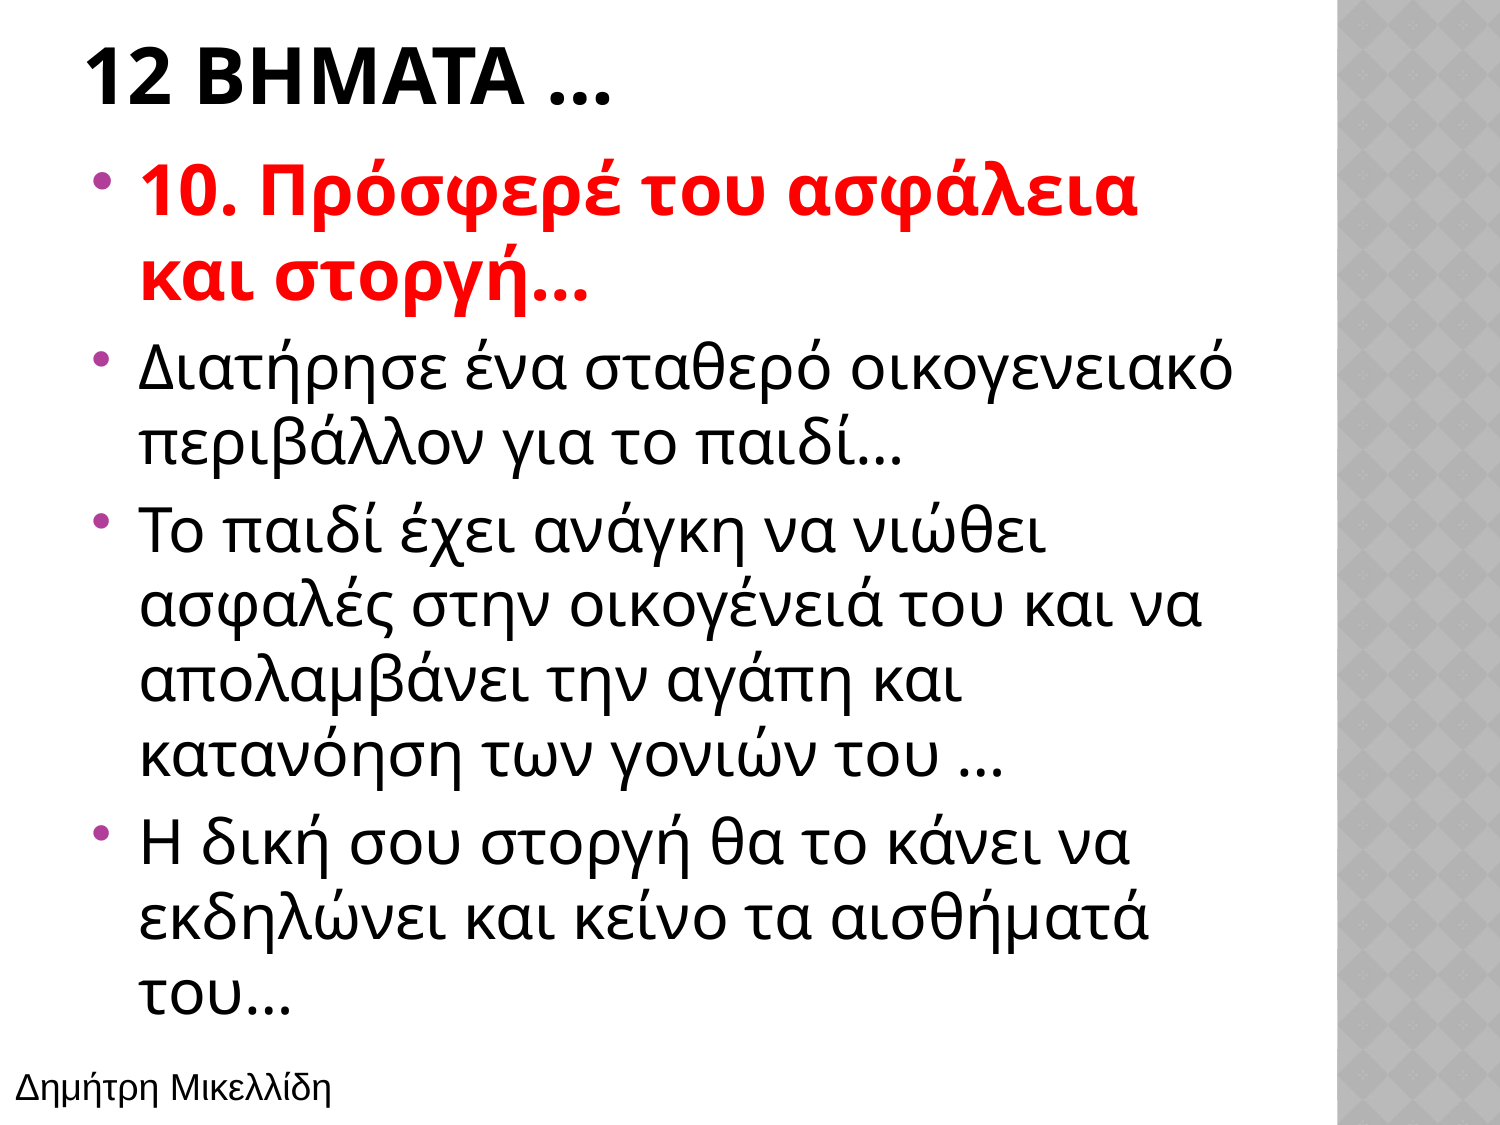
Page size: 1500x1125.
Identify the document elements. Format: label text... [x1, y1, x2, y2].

text_box Δημήτρη Μικελλίδη [0, 1055, 349, 1116]
title 12 ΒΗΜΑΤΑ … [75, 0, 1263, 121]
list 10. Πρόσφερέ του ασφάλεια και στοργή… Διατήρησε ένα σταθερό οικογενειακό περιβάλλον για το παιδί… Το παιδί έχει ανάγκη να νιώθει ασφαλές στην οικογένειά του και να απολαμβάνει την αγάπη και κατανόηση των γονιών του … Η δική σου στοργή θα το κάνει να εκδηλώνει και κείνο τα αισθήματά του… [78, 137, 1266, 1000]
